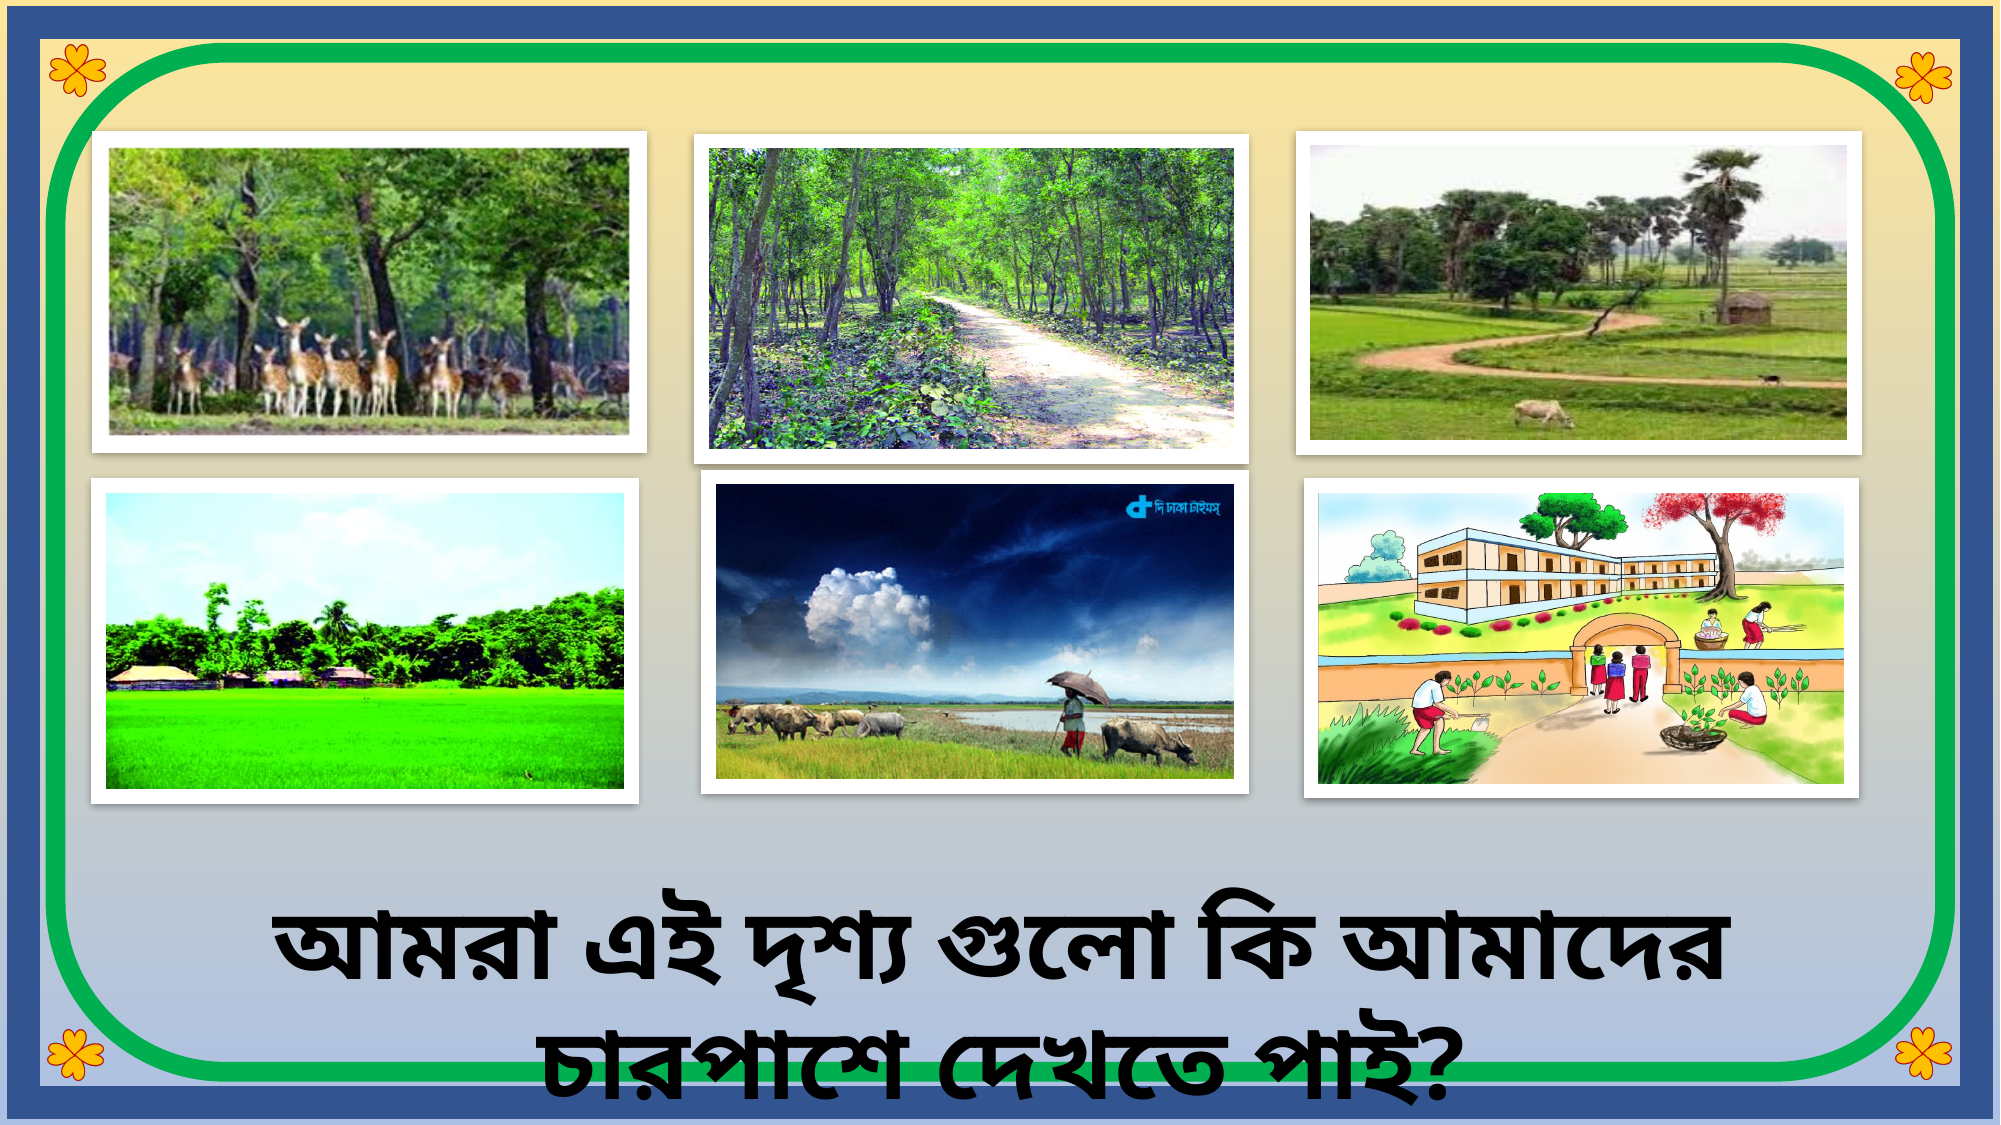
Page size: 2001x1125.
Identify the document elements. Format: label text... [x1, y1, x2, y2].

picture [49, 44, 106, 97]
text_box [54, 51, 1947, 1024]
picture [1895, 1027, 1952, 1080]
picture [106, 145, 633, 439]
picture [105, 492, 625, 790]
picture [1895, 52, 1952, 105]
picture [47, 1029, 104, 1081]
text_box [22, 21, 1978, 1104]
picture [708, 148, 1235, 450]
picture [1310, 145, 1848, 440]
text_box আমরা এই দৃশ্য গুলো কি আমাদের চারপাশে দেখতে পাই? [105, 872, 1898, 1125]
picture [715, 484, 1235, 780]
picture [1318, 492, 1845, 784]
